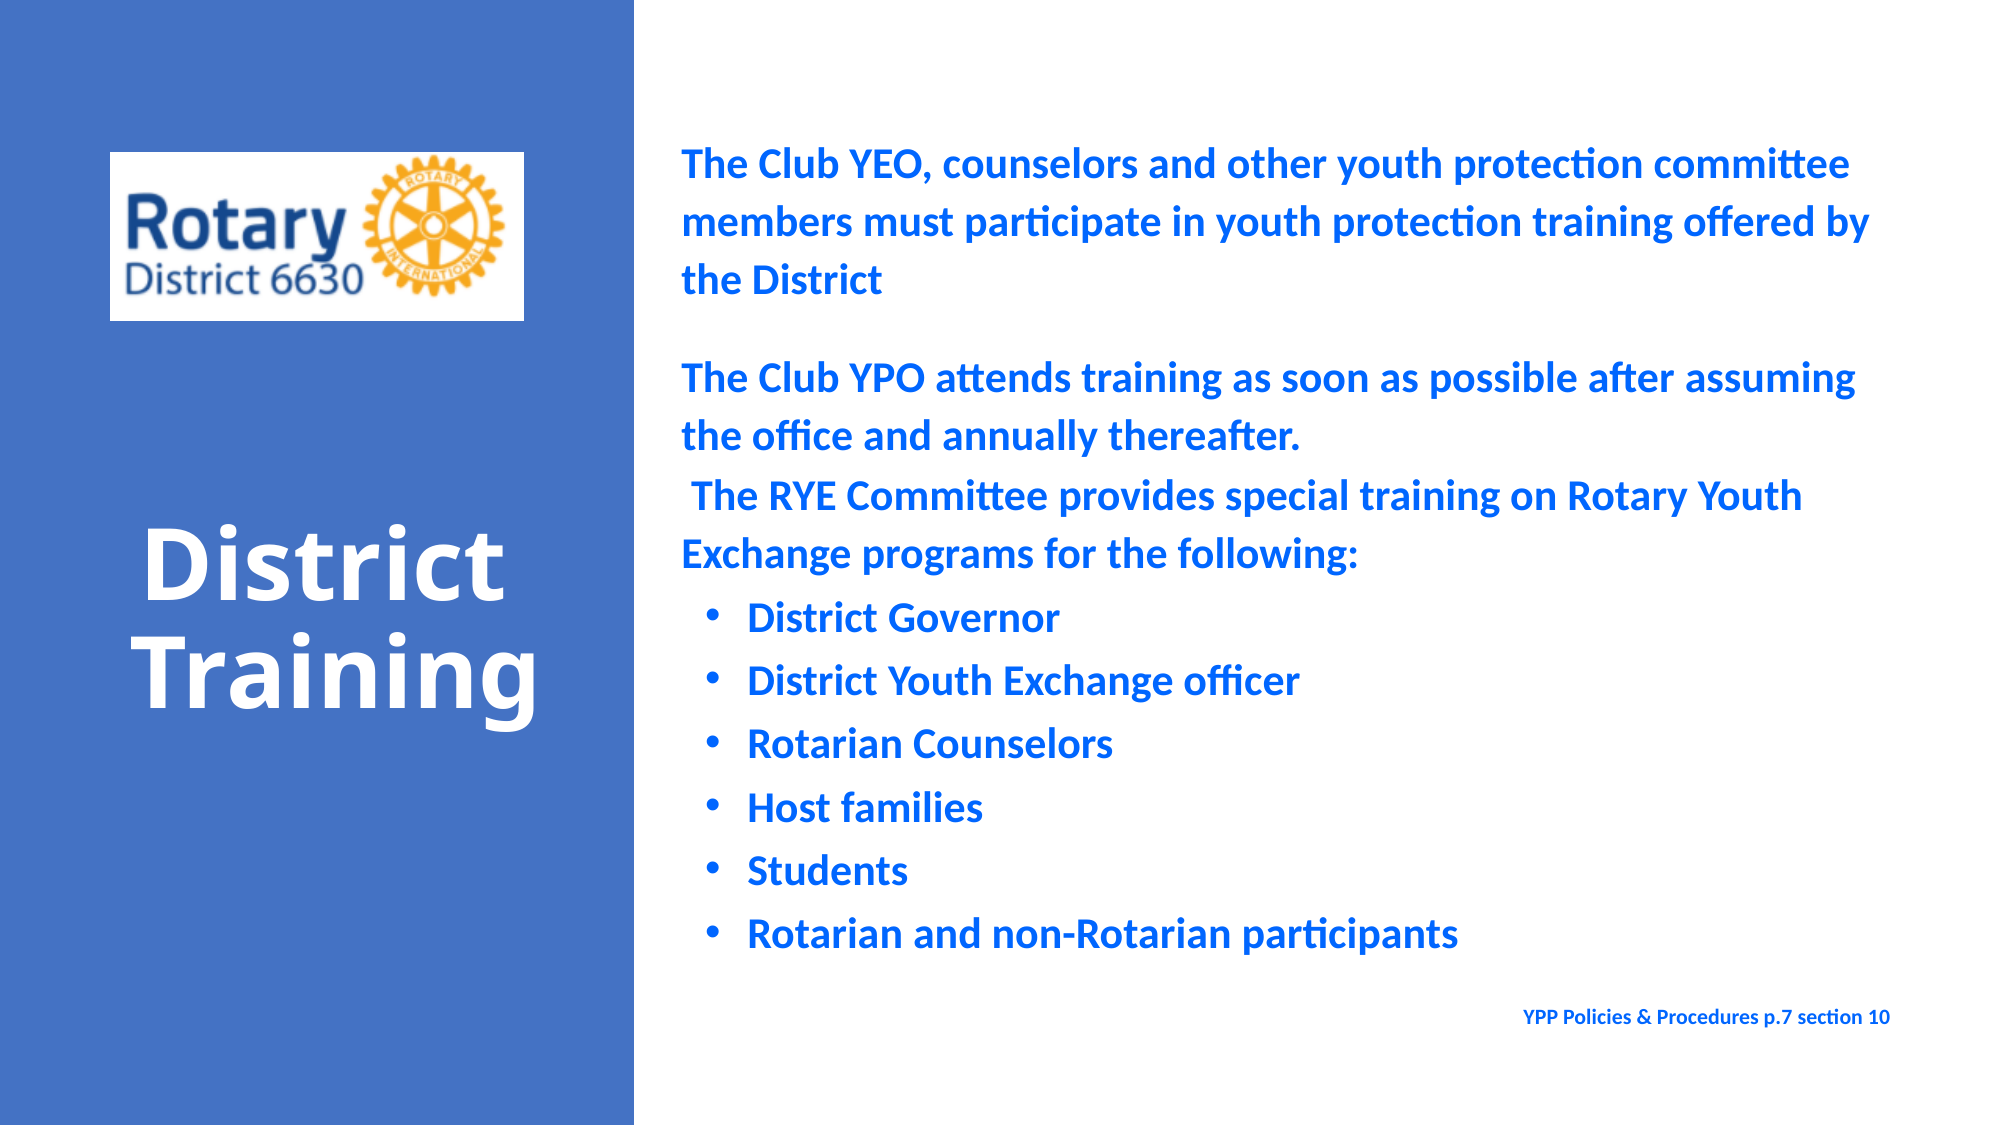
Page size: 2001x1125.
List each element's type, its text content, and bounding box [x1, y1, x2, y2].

picture [110, 151, 524, 321]
text_box [0, 0, 635, 1125]
list The Club YEO, counselors and other youth protection committee members must participate in youth protection training offered by the District The Club YPO attends training as soon as possible after assuming the office and annually thereafter. The RYE Committee provides special training on Rotary Youth Exchange programs for the following: District Governor District Youth Exchange officer Rotarian Counselors Host families Students Rotarian and non-Rotarian participants YPP Policies & Procedures p.7 section 10 [666, 103, 1907, 1063]
title District Training [93, 398, 580, 1007]
